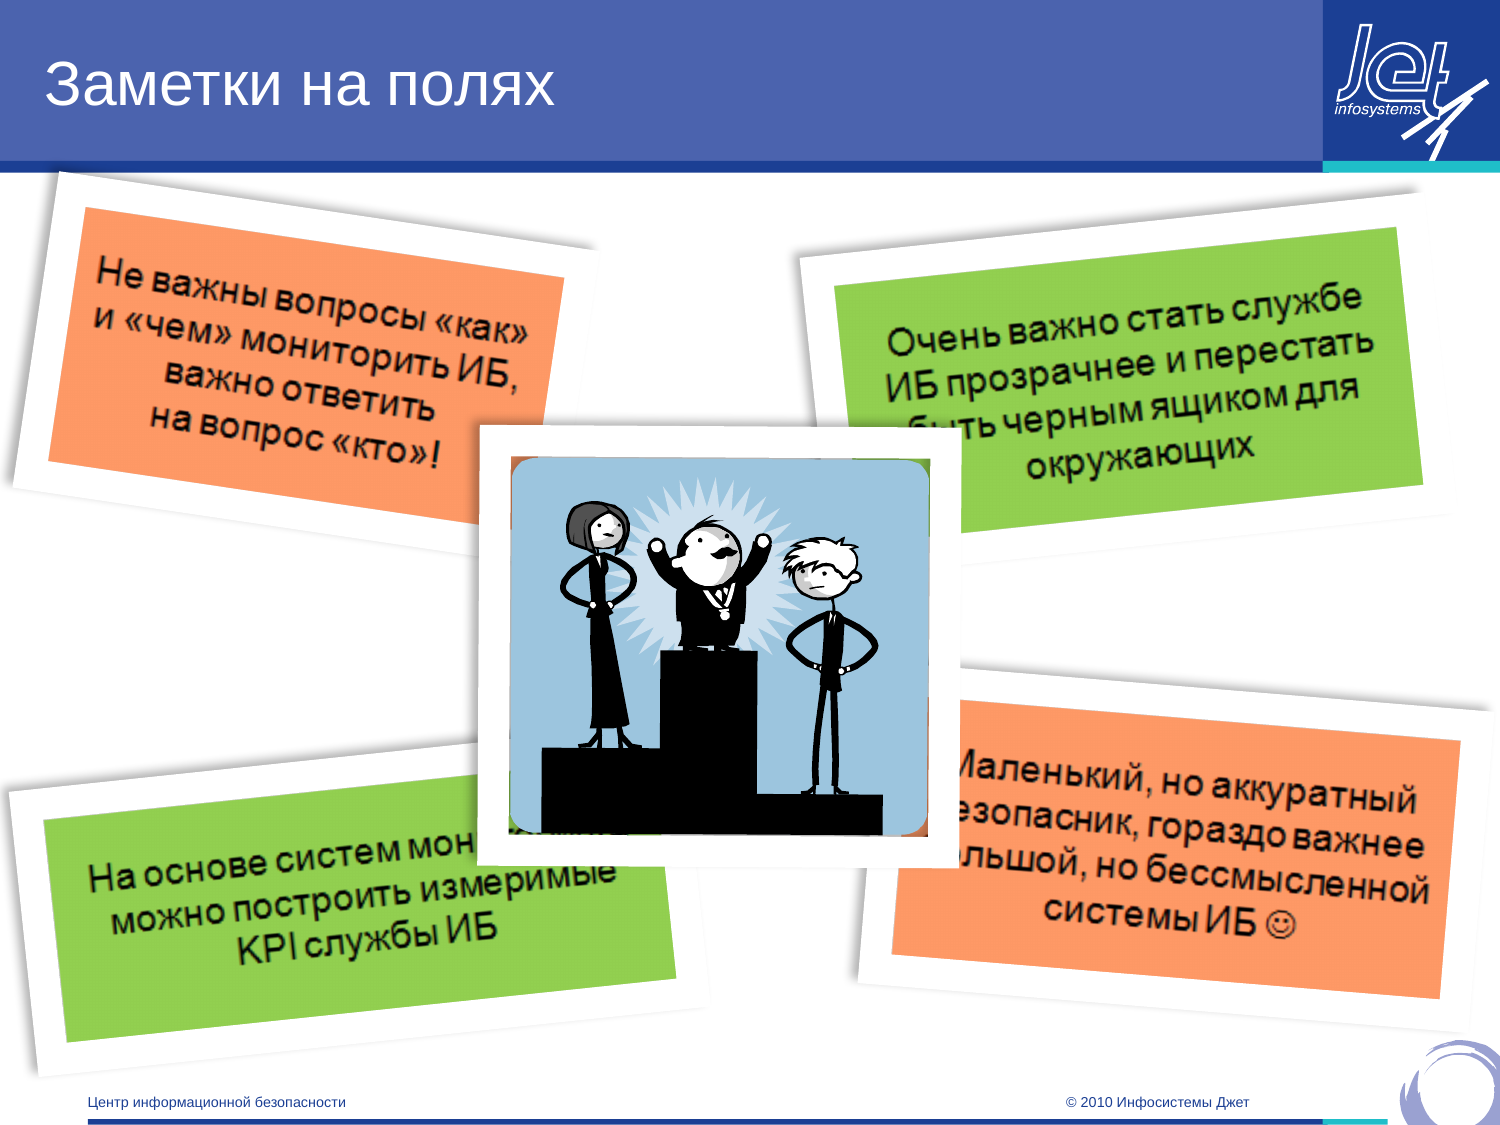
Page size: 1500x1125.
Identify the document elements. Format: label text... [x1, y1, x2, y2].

title Заметки на полях [29, 21, 1294, 141]
picture [45, 208, 1460, 1042]
